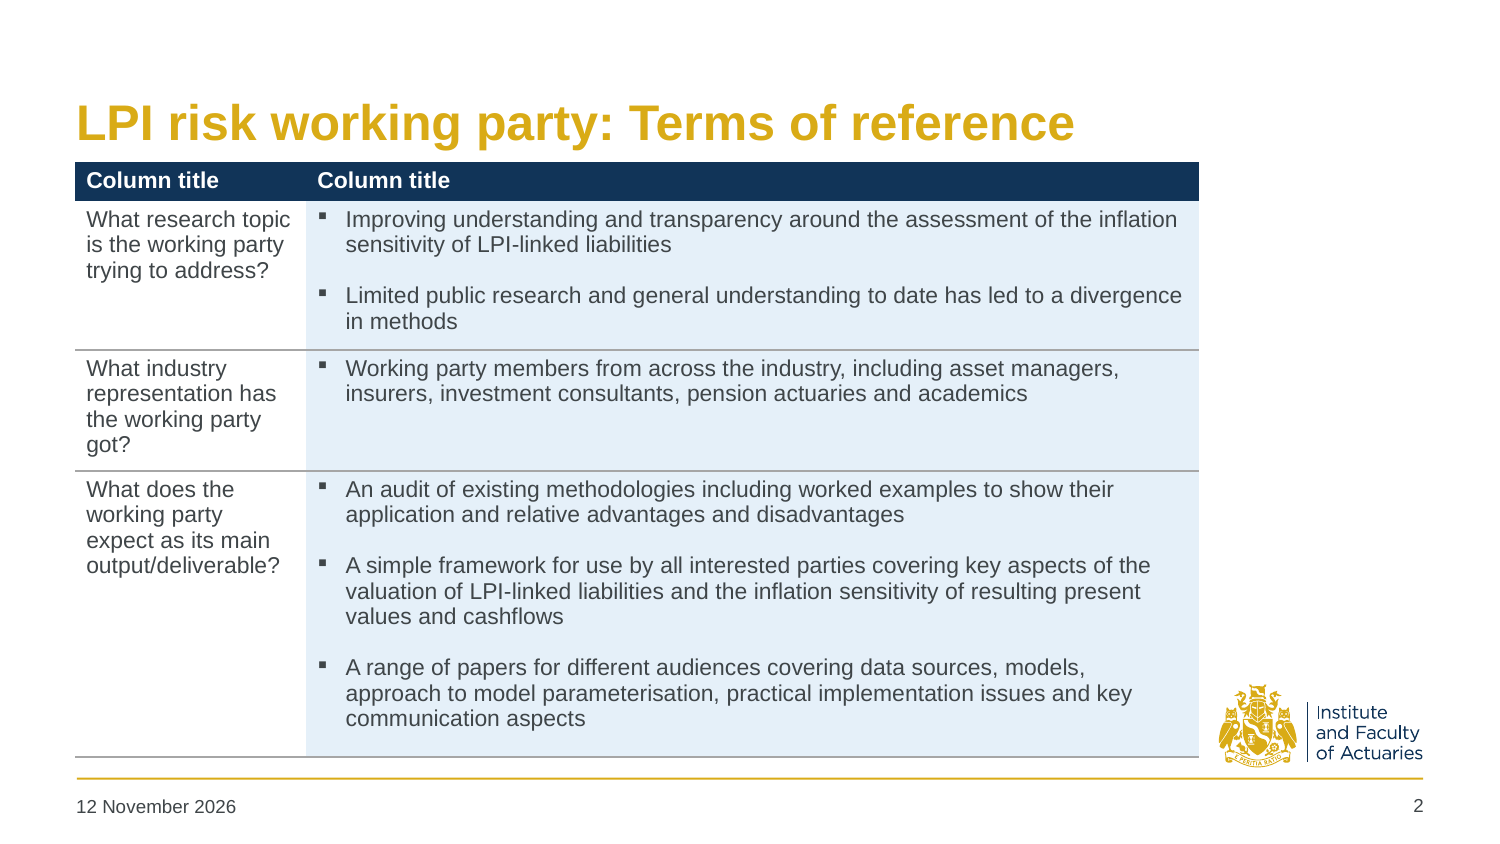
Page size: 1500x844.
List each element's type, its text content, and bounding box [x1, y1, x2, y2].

table_cell An audit of existing methodologies including worked examples to show their application and relative advantages and disadvantages A simple framework for use by all interested parties covering key aspects of the valuation of LPI-linked liabilities and the inflation sensitivity of resulting present values and cashflows A range of papers for different audiences covering data sources, models, approach to model parameterisation, practical implementation issues and key communication aspects [306, 472, 1199, 756]
table_cell What industry representation has the working party got? [75, 351, 306, 470]
table_header Column title [75, 162, 306, 201]
title LPI risk working party: Terms of reference [64, 49, 1425, 191]
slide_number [64, 788, 396, 830]
table_header Column title [306, 162, 1199, 201]
table_cell What does the working party expect as its main output/deliverable? [75, 472, 306, 756]
table_cell What research topic is the working party trying to address? [75, 201, 306, 349]
table_cell Improving understanding and transparency around the assessment of the inflation sensitivity of LPI-linked liabilities Limited public research and general understanding to date has led to a divergence in methods [306, 201, 1199, 349]
table_cell Working party members from across the industry, including asset managers, insurers, investment consultants, pension actuaries and academics [306, 351, 1199, 470]
slide_number 2 [1328, 787, 1436, 830]
